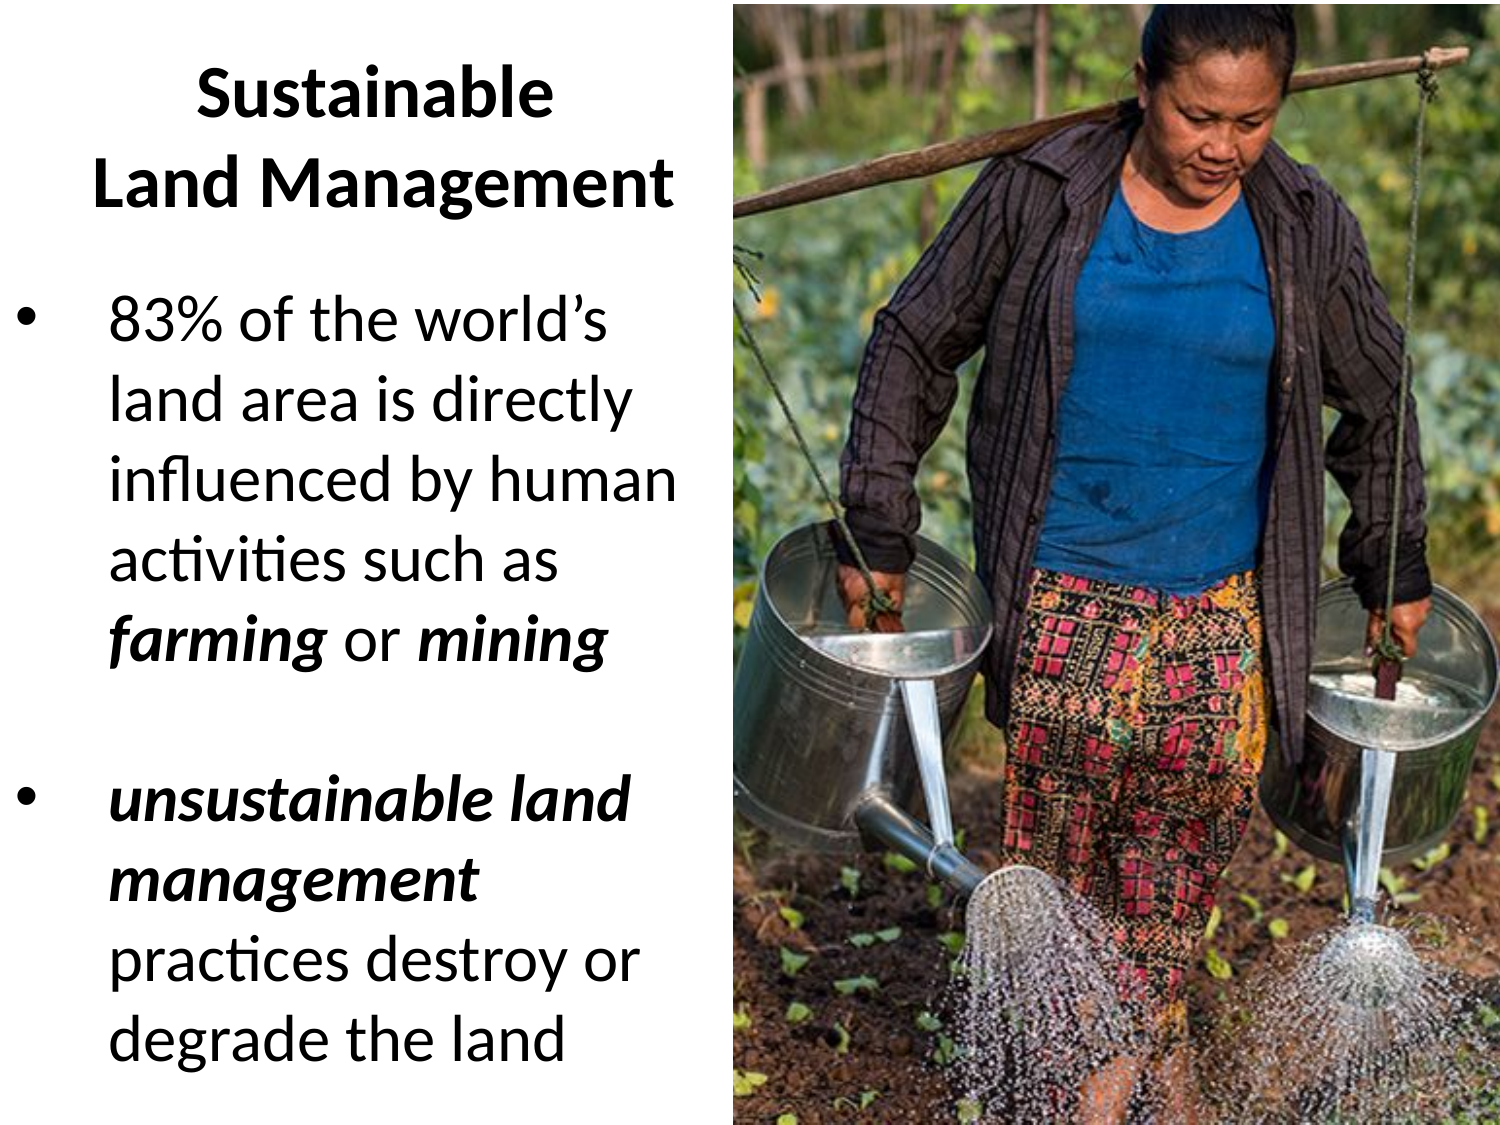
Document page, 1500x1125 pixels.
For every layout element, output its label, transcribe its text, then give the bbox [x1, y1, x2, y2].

text_box 83% of the world’s land area is directly influenced by human activities such as farming or mining unsustainable land management practices destroy or degrade the land [0, 267, 733, 1083]
text_box Sustainable Land Management [35, 35, 733, 231]
picture [733, 4, 1500, 1125]
